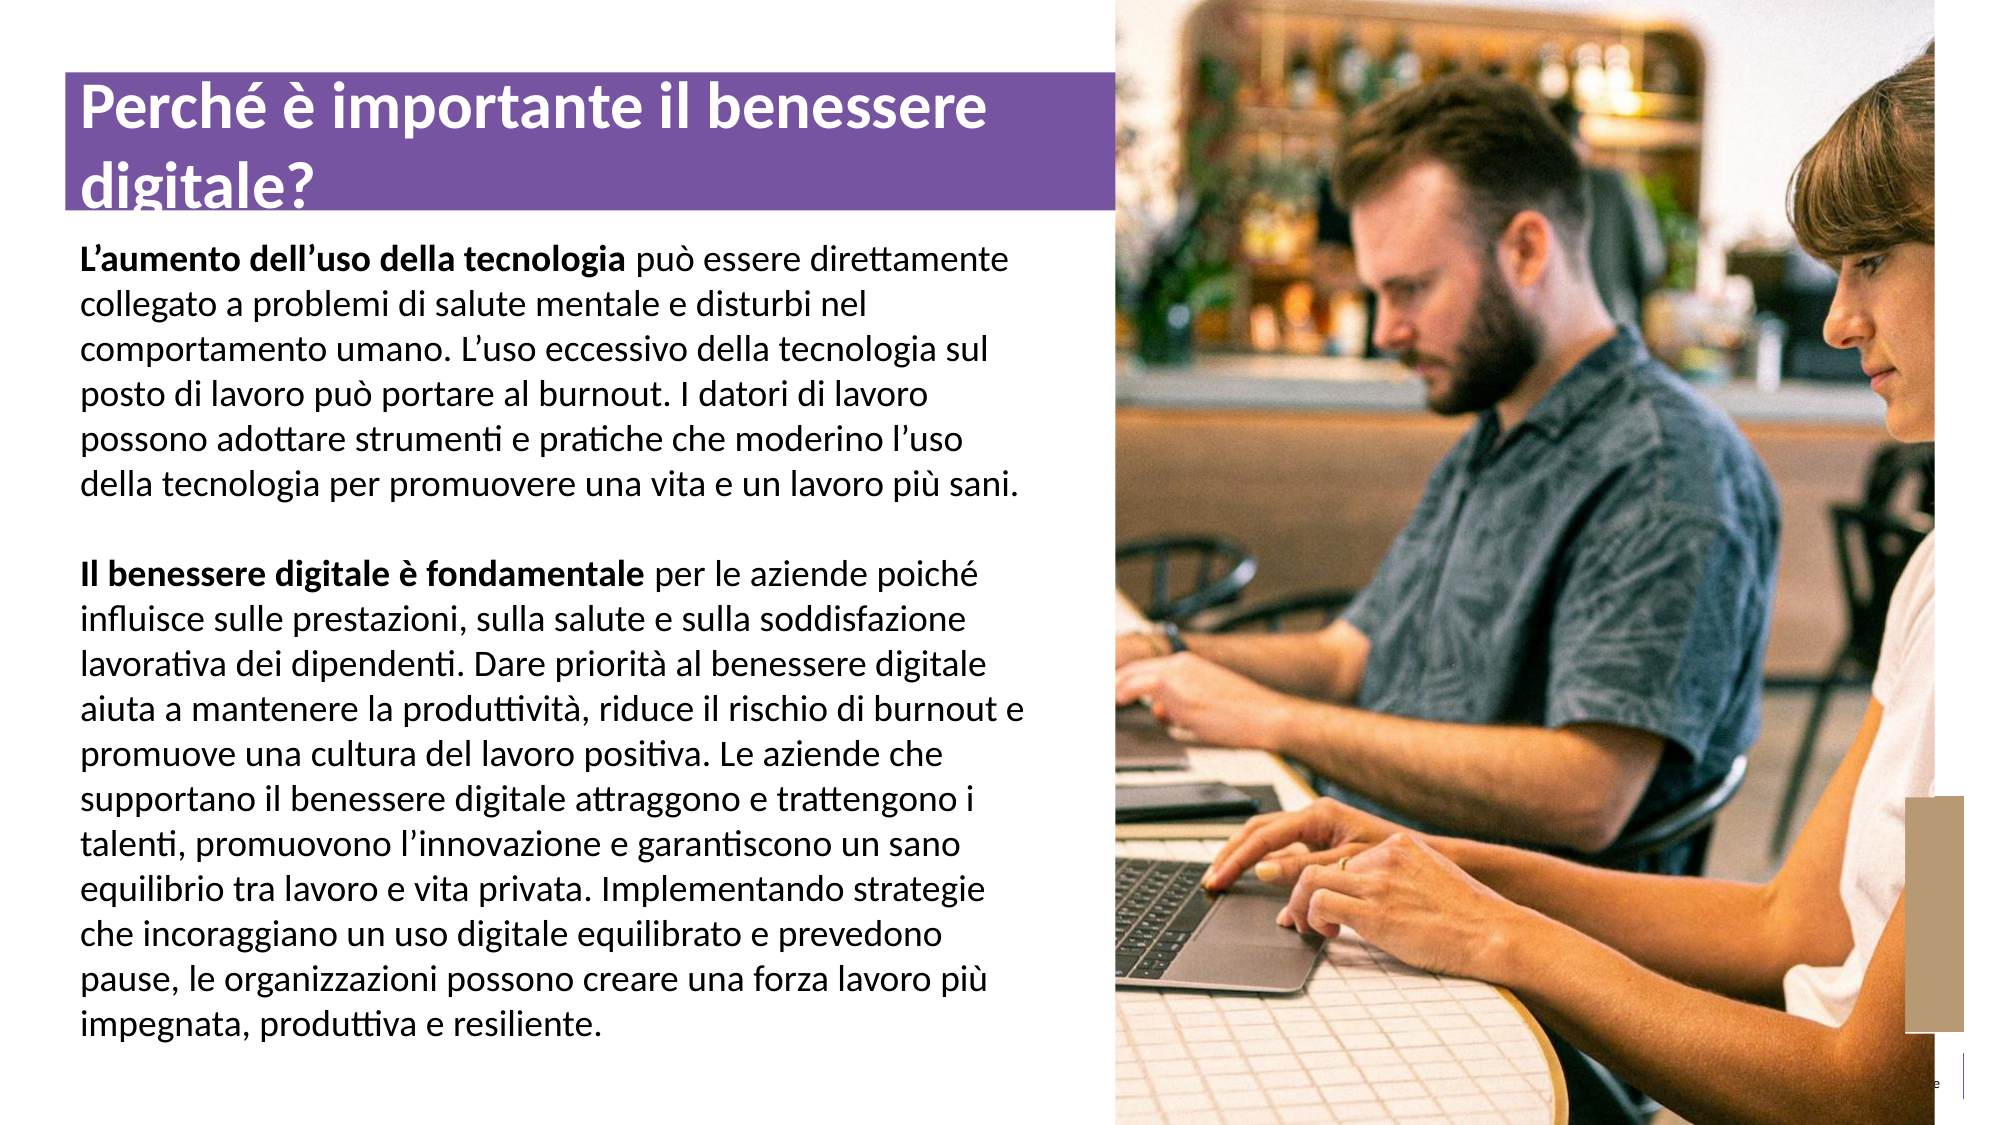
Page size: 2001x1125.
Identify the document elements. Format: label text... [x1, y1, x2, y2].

list L’aumento dell’uso della tecnologia può essere direttamente collegato a problemi di salute mentale e disturbi nel comportamento umano. L’uso eccessivo della tecnologia sul posto di lavoro può portare al burnout. I datori di lavoro possono adottare strumenti e pratiche che moderino l’uso della tecnologia per promuovere una vita e un lavoro più sani. Il benessere digitale è fondamentale per le aziende poiché influisce sulle prestazioni, sulla salute e sulla soddisfazione lavorativa dei dipendenti. Dare priorità al benessere digitale aiuta a mantenere la produttività, riduce il rischio di burnout e promuove una cultura del lavoro positiva. Le aziende che supportano il benessere digitale attraggono e trattengono i talenti, promuovono l’innovazione e garantiscono un sano equilibrio tra lavoro e vita privata. Implementando strategie che incoraggiano un uso digitale equilibrato e prevedono pause, le organizzazioni possono creare una forza lavoro più impegnata, produttiva e resiliente. [65, 226, 1044, 997]
picture [1115, 0, 1935, 1125]
list Perché è importante il benessere digitale? [65, 72, 1115, 211]
